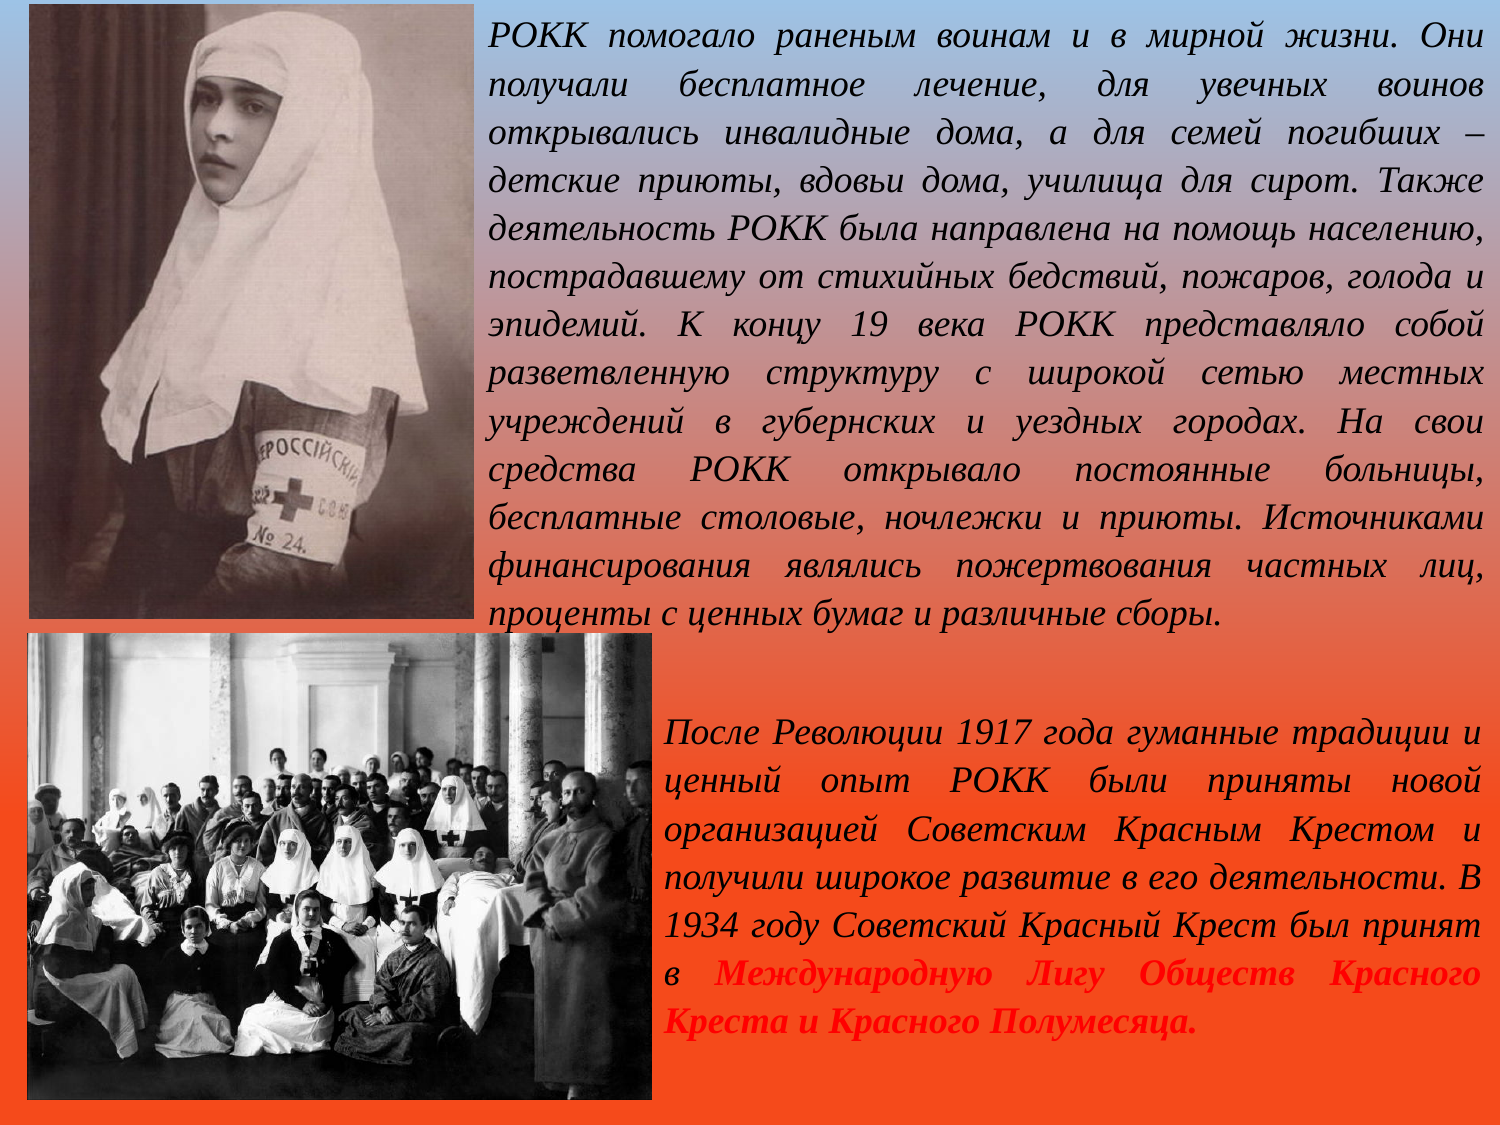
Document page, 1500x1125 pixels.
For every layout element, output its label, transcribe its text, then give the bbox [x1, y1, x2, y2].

text_box РОКК помогало раненым воинам и в мирной жизни. Они получали бесплатное лечение, для увечных воинов открывались инвалидные дома, а для семей погибших – детские приюты, вдовьи дома, училища для сирот. Также деятельность РОКК была направлена на помощь населению, пострадавшему от стихийных бедствий, пожаров, голода и эпидемий. К концу 19 века РОКК представляло собой разветвленную структуру с широкой сетью местных учреждений в губернских и уездных городах. На свои средства РОКК открывало постоянные больницы, бесплатные столовые, ночлежки и приюты. Источниками финансирования являлись пожертвования частных лиц, проценты с ценных бумаг и различные сборы. [473, 0, 1500, 641]
picture [29, 4, 474, 619]
picture [27, 633, 653, 1100]
text_box После Революции 1917 года гуманные традиции и ценный опыт РОКК были приняты новой организацией Советским Красным Крестом и получили широкое развитие в его деятельности. В 1934 году Советский Красный Крест был принят в Международную Лигу Обществ Красного Креста и Красного Полумесяца. [653, 696, 1497, 1049]
